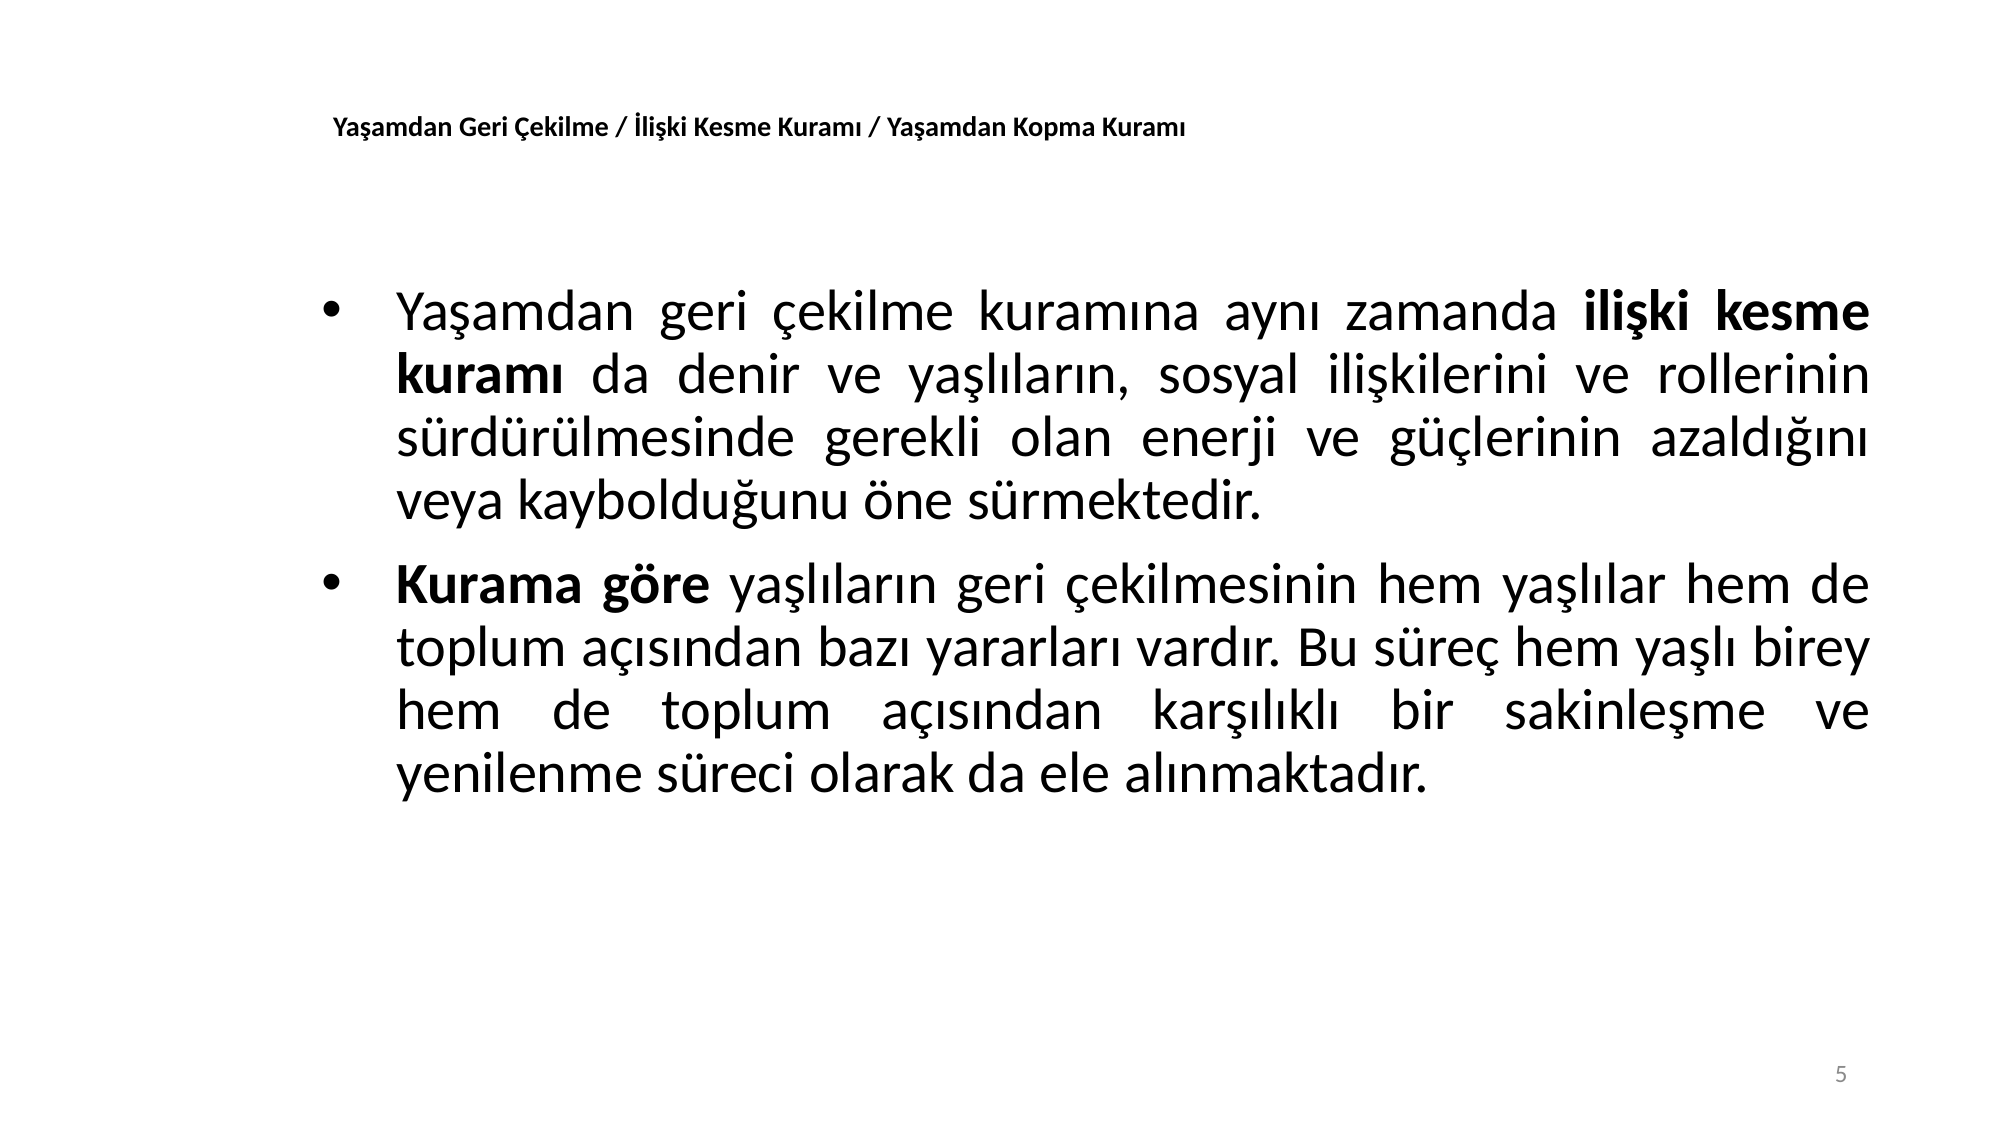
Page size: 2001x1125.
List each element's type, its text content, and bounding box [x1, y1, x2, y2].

slide_number 5 [1412, 1042, 1863, 1103]
title Yaşamdan Geri Çekilme / İlişki Kesme Kuramı / Yaşamdan Kopma Kuramı [318, 76, 1913, 183]
list Yaşamdan geri çekilme kuramına aynı zamanda ilişki kesme kuramı da denir ve yaşlıların, sosyal ilişkilerini ve rollerinin sürdürülmesinde gerekli olan enerji ve güçlerinin azaldığını veya kaybolduğunu öne sürmektedir. Kurama göre yaşlıların geri çekilmesinin hem yaşlılar hem de toplum açısından bazı yararları vardır. Bu süreç hem yaşlı birey hem de toplum açısından karşılıklı bir sakinleşme ve yenilenme süreci olarak da ele alınmaktadır. [291, 182, 1886, 1035]
